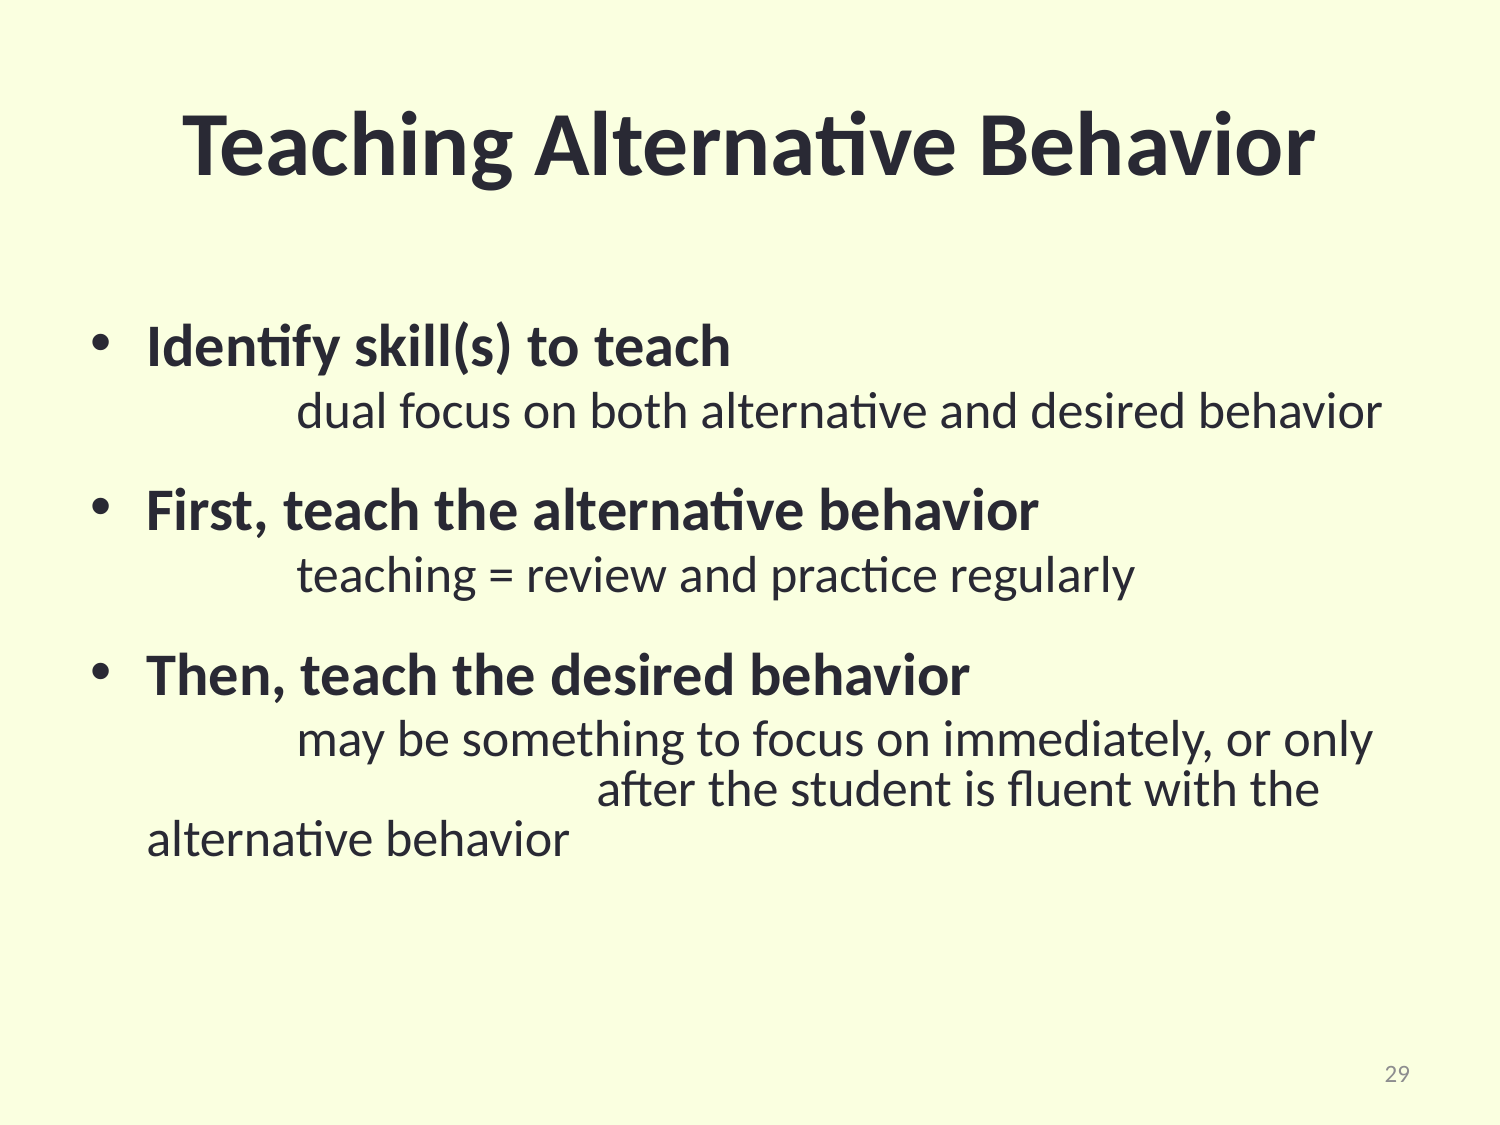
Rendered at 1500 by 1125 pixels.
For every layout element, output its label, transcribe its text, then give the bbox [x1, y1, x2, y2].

slide_number 29 [1074, 1042, 1425, 1103]
title Teaching Alternative Behavior [75, 45, 1425, 233]
list Identify skill(s) to teach dual focus on both alternative and desired behavior First, teach the alternative behavior teaching = review and practice regularly Then, teach the desired behavior may be something to focus on immediately, or only after the student is fluent with the alternative behavior [75, 312, 1425, 1073]
